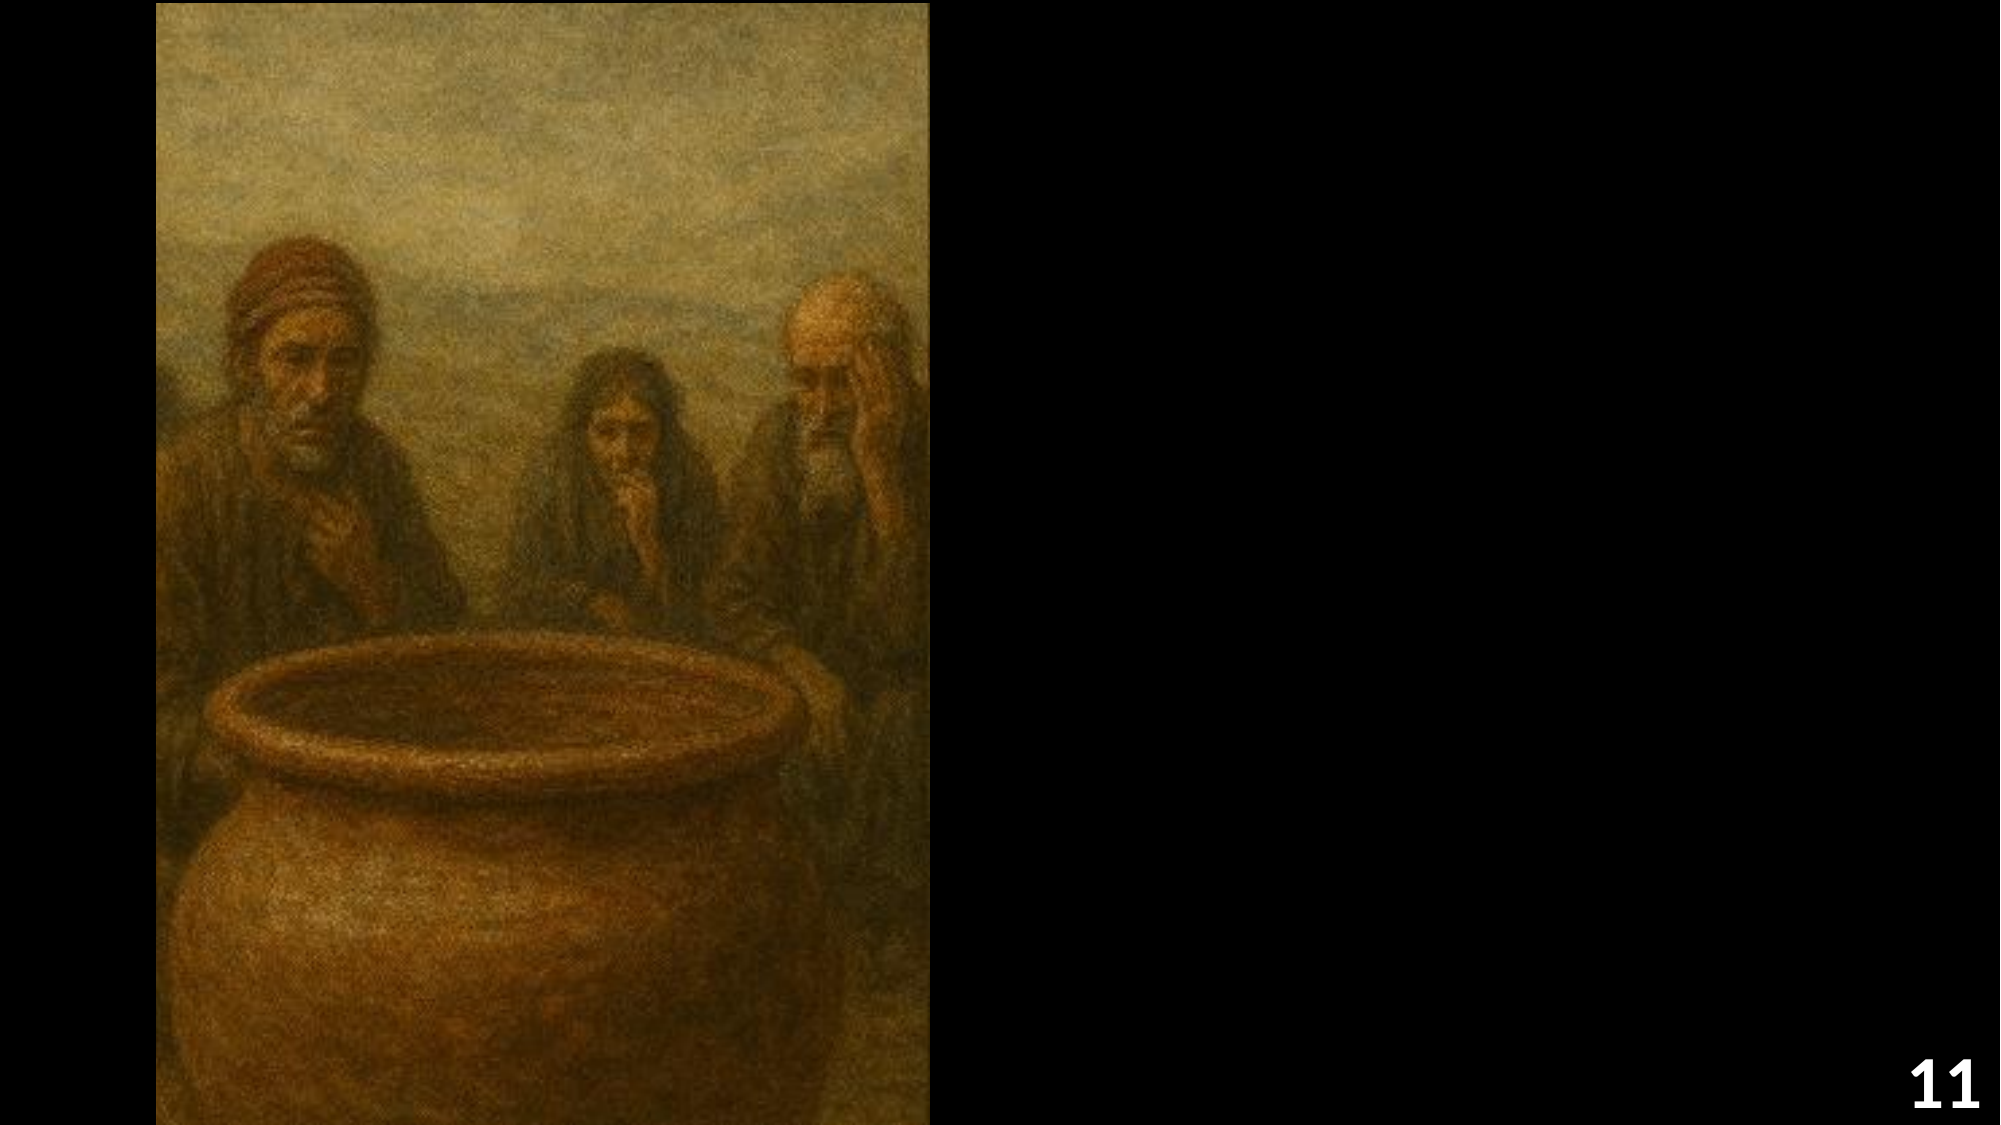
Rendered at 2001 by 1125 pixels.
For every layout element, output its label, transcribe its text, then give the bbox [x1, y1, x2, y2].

text_box 11 [1886, 1012, 1998, 1125]
picture [156, 3, 930, 1125]
